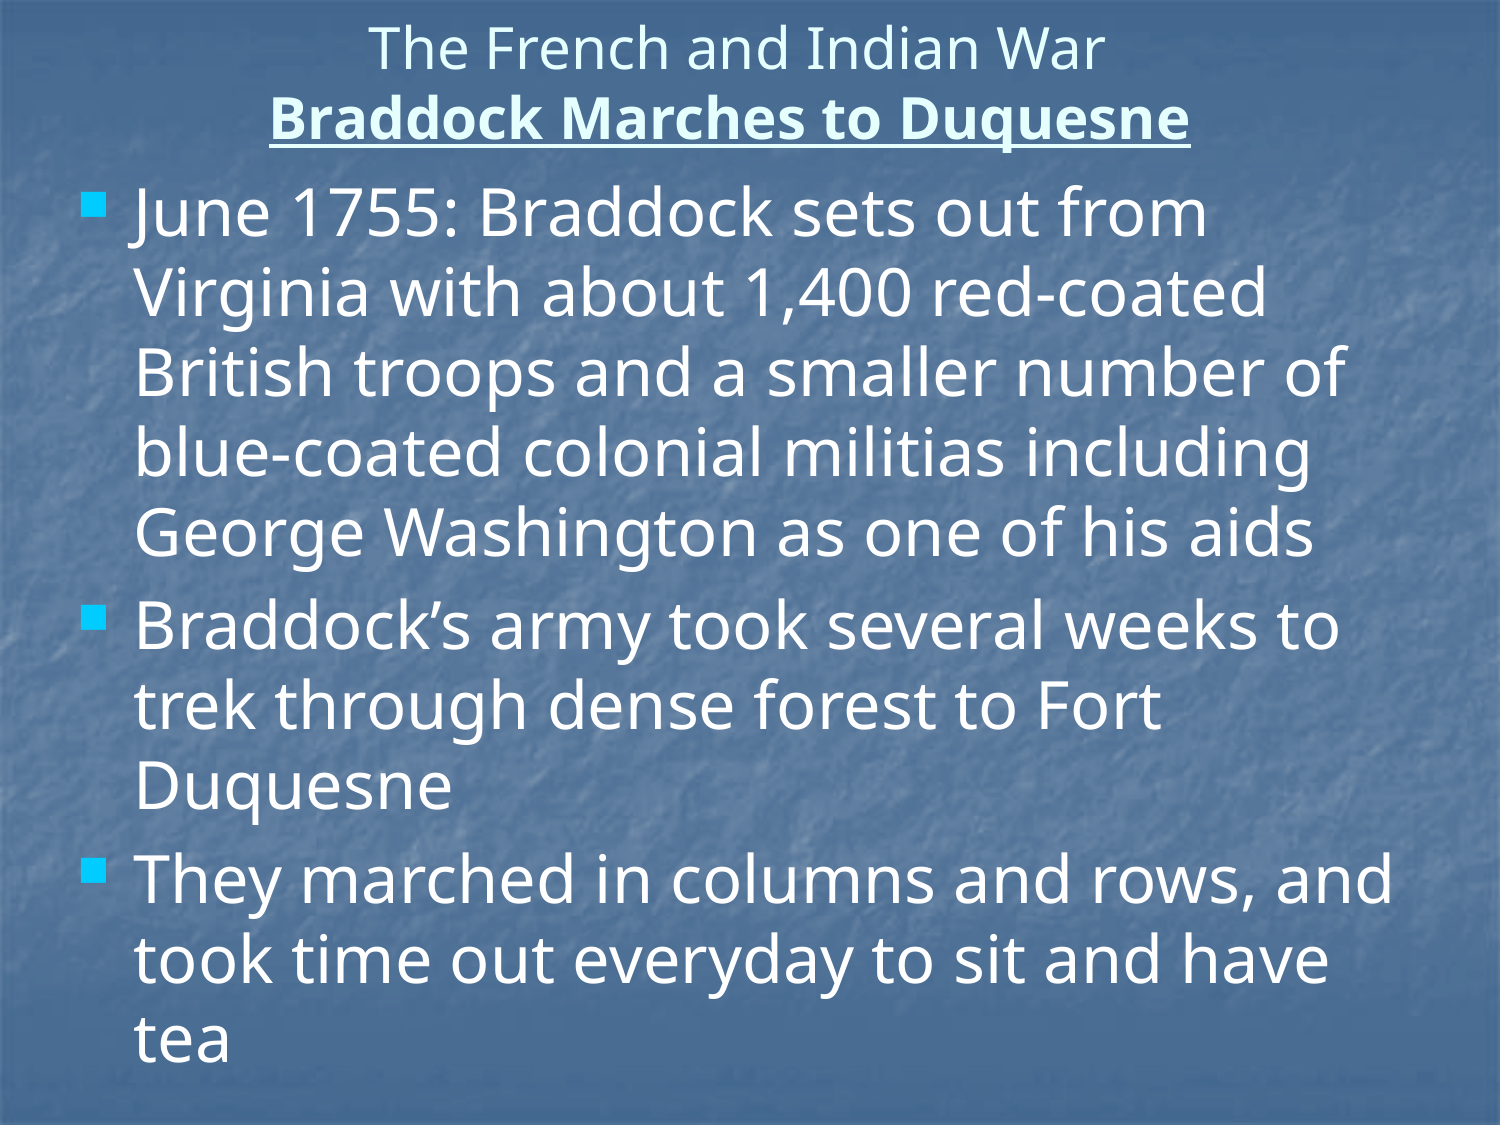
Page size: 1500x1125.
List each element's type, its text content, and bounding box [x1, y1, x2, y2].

title The French and Indian War Braddock Marches to Duquesne [62, 0, 1413, 162]
list June 1755: Braddock sets out from Virginia with about 1,400 red-coated British troops and a smaller number of blue-coated colonial militias including George Washington as one of his aids Braddock’s army took several weeks to trek through dense forest to Fort Duquesne They marched in columns and rows, and took time out everyday to sit and have tea [62, 162, 1413, 1125]
